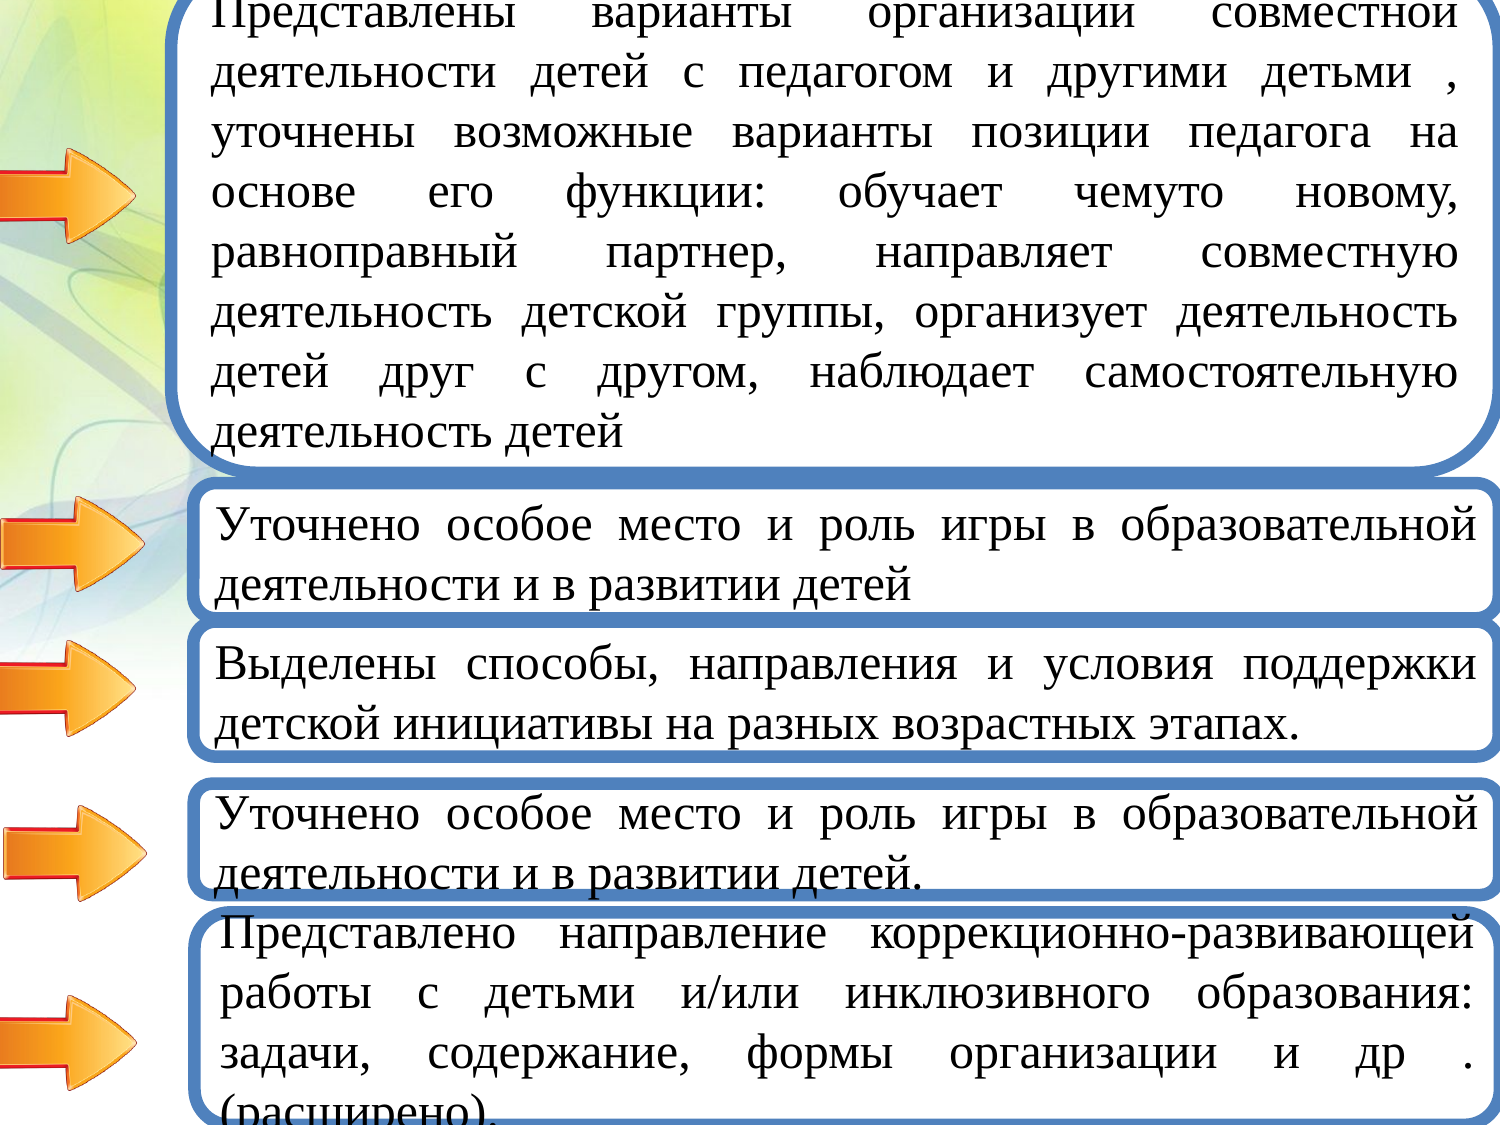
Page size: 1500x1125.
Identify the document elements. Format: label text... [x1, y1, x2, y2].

picture [0, 0, 1500, 1095]
text_box Представлено направление коррекционно-развивающей работы с детьми и/или инклюзивного образования: задачи, содержание, формы организации и др . (расширено). [192, 1088, 1500, 1125]
